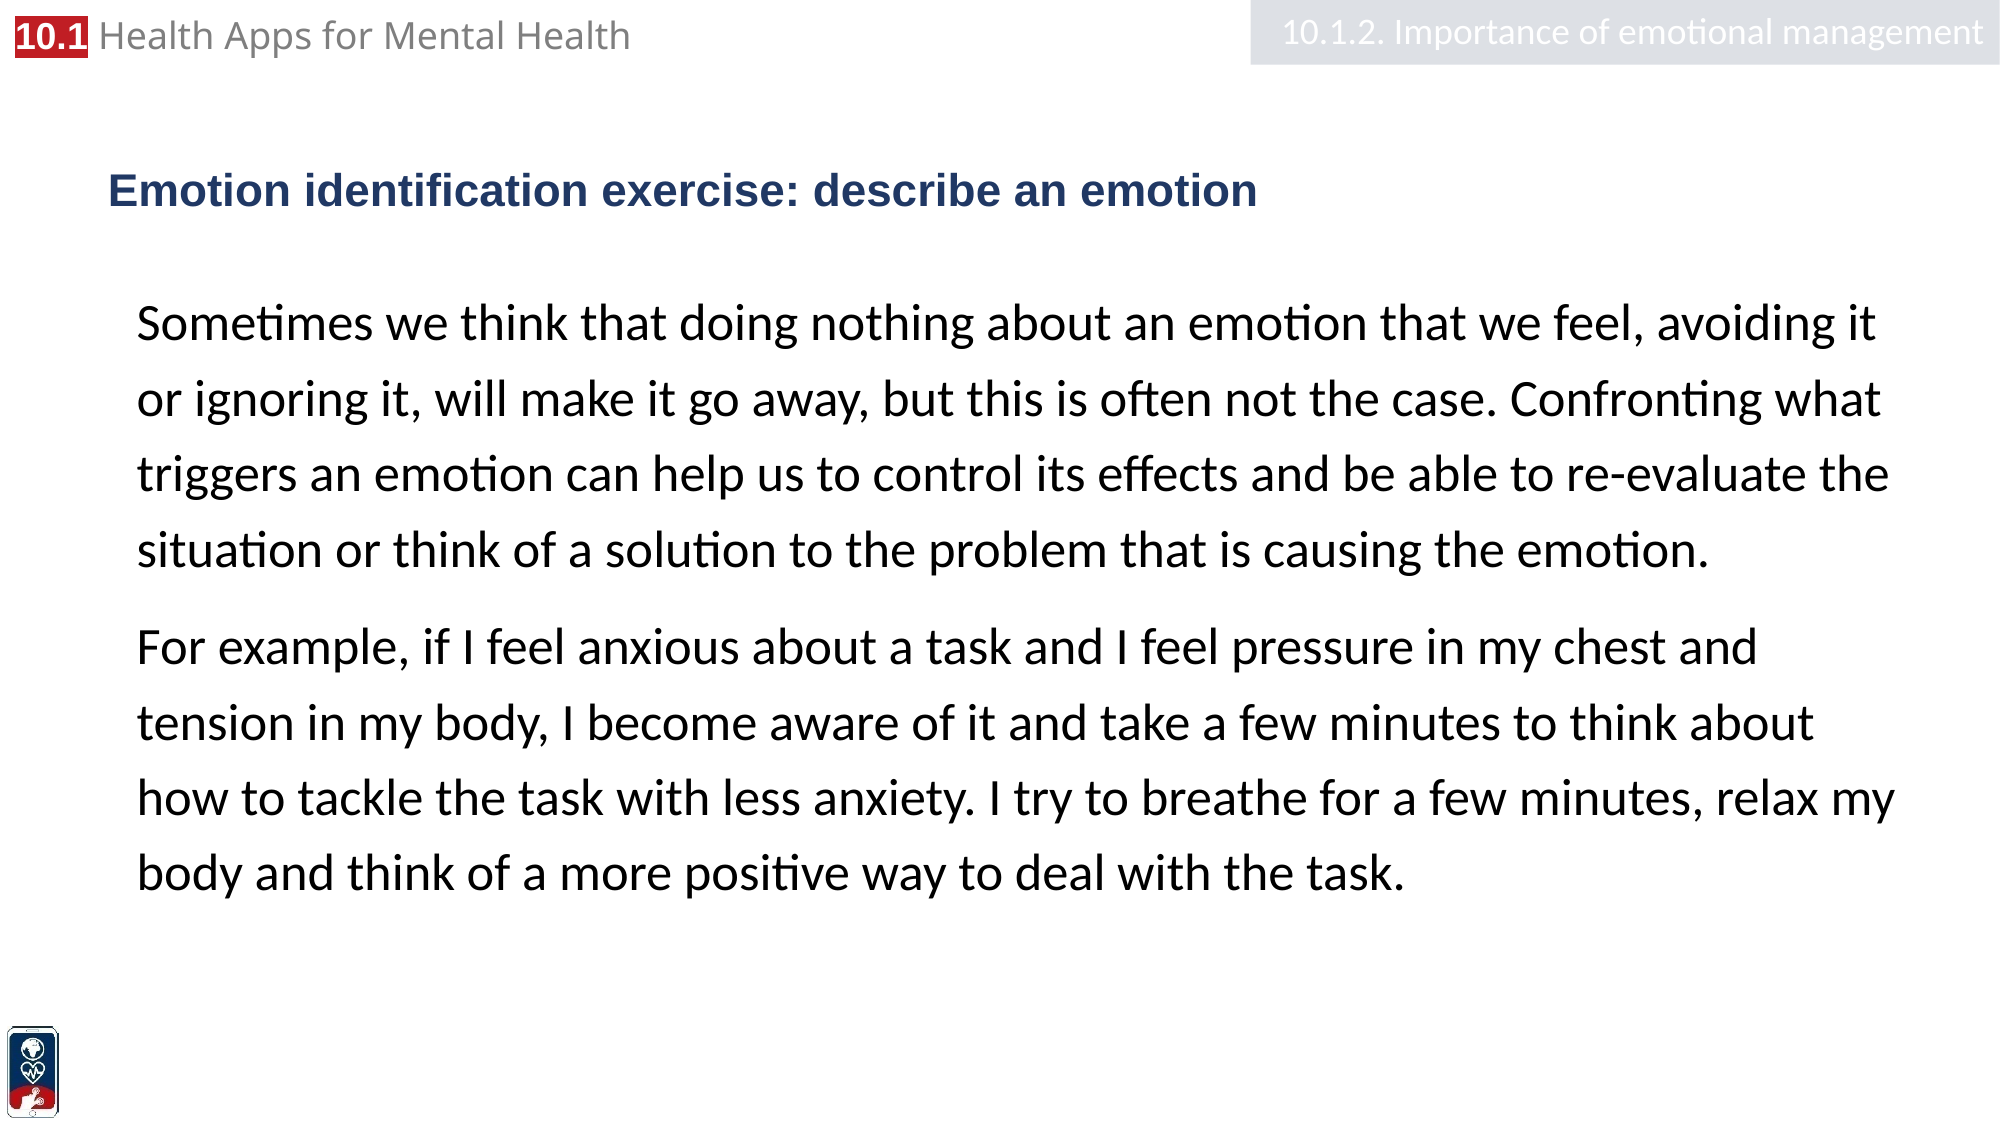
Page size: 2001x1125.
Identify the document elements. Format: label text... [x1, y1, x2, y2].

list Sometimes we think that doing nothing about an emotion that we feel, avoiding it or ignoring it, will make it go away, but this is often not the case. Confronting what triggers an emotion can help us to control its effects and be able to re-evaluate the situation or think of a solution to the problem that is causing the emotion. For example, if I feel anxious about a task and I feel pressure in my chest and tension in my body, I become aware of it and take a few minutes to think about how to tackle the task with less anxiety. I try to breathe for a few minutes, relax my body and think of a more positive way to deal with the task. [121, 268, 1918, 926]
text_box 10.1.2. Importance of emotional management [1250, 0, 2000, 65]
title Emotion identification exercise: describe an emotion [92, 138, 1908, 238]
picture [7, 1026, 59, 1118]
